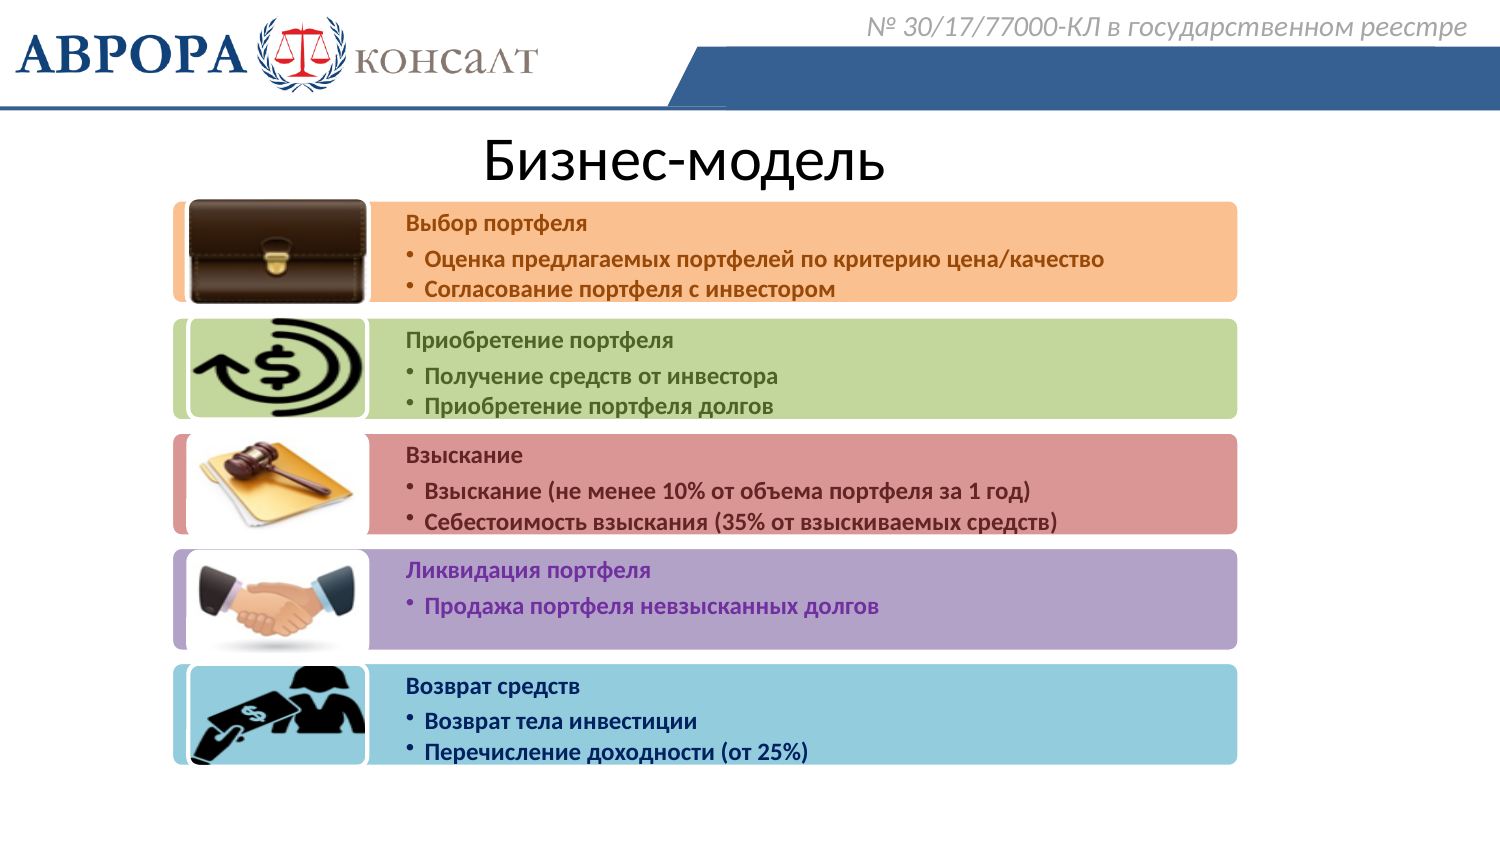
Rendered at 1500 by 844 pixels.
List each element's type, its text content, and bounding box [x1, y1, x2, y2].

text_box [170, 197, 1240, 768]
title Бизнес-модель [159, 119, 1210, 197]
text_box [0, 46, 1500, 111]
text_box № 30/17/77000-КЛ в государственном реестре [865, 7, 1475, 43]
picture [2, 0, 553, 46]
